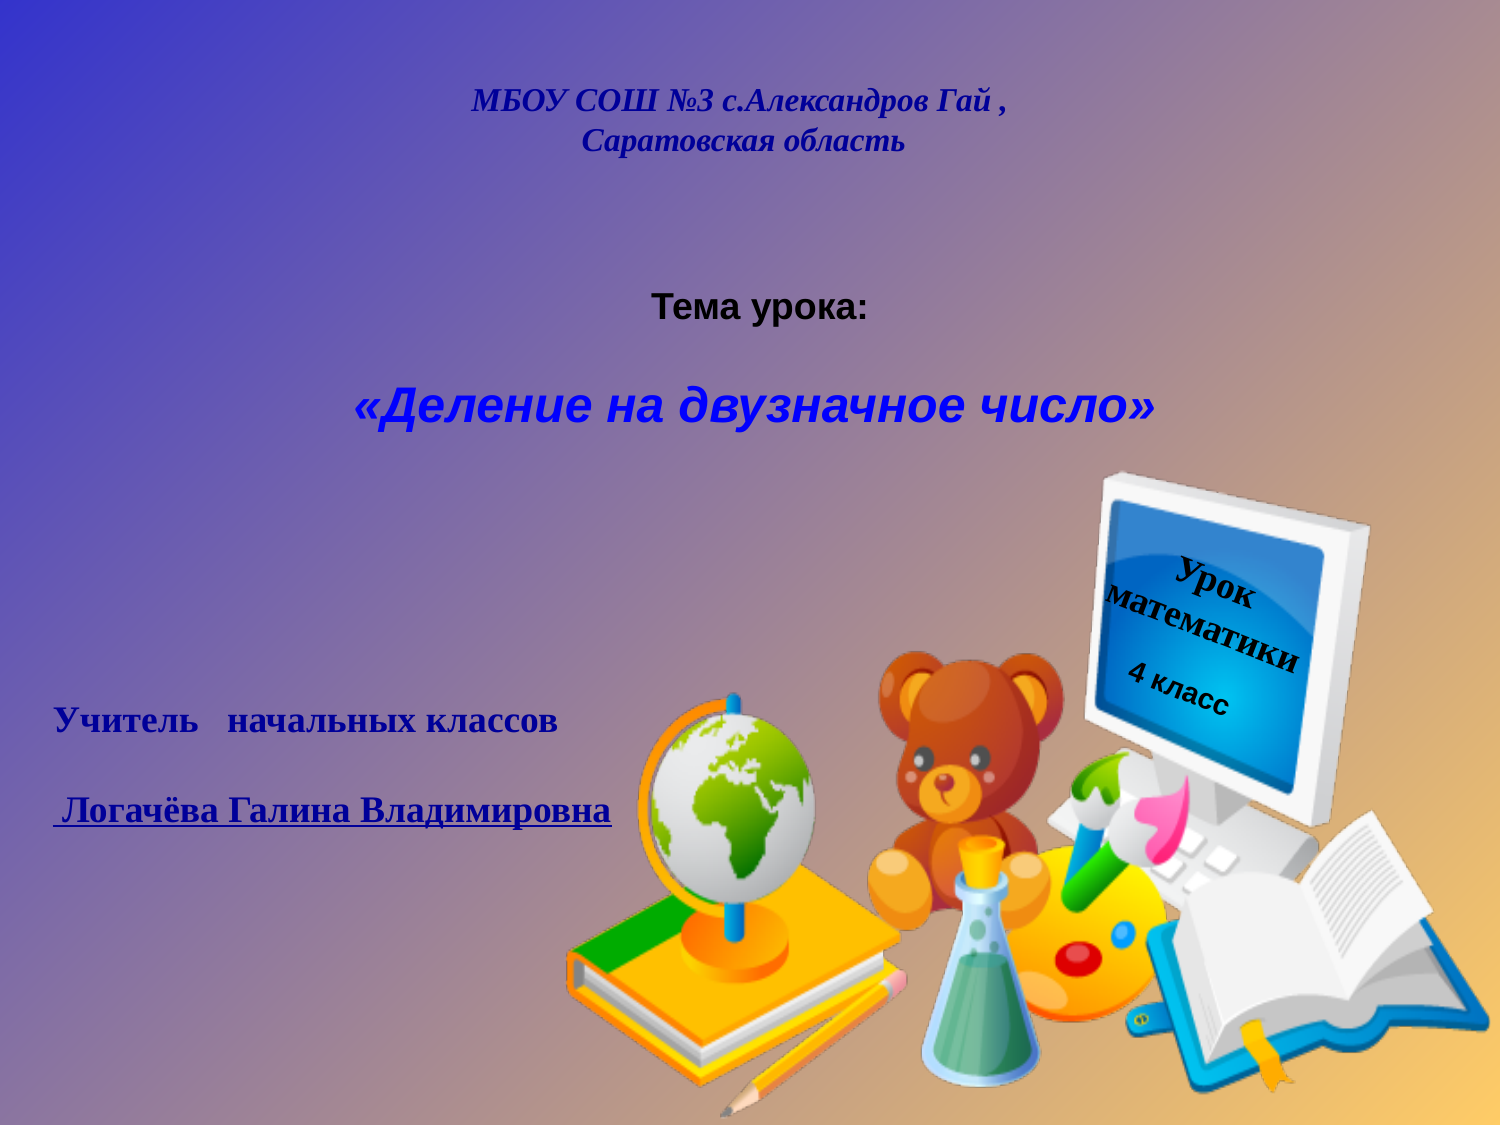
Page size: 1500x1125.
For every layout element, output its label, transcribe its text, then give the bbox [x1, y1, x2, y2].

picture [560, 455, 1500, 1125]
text_box МБОУ СОШ №3 с.Александров Гай , Саратовская область [41, 70, 1447, 166]
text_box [334, 274, 1331, 714]
text_box Учитель начальных классов Логачёва Галина Владимировна [37, 687, 555, 883]
